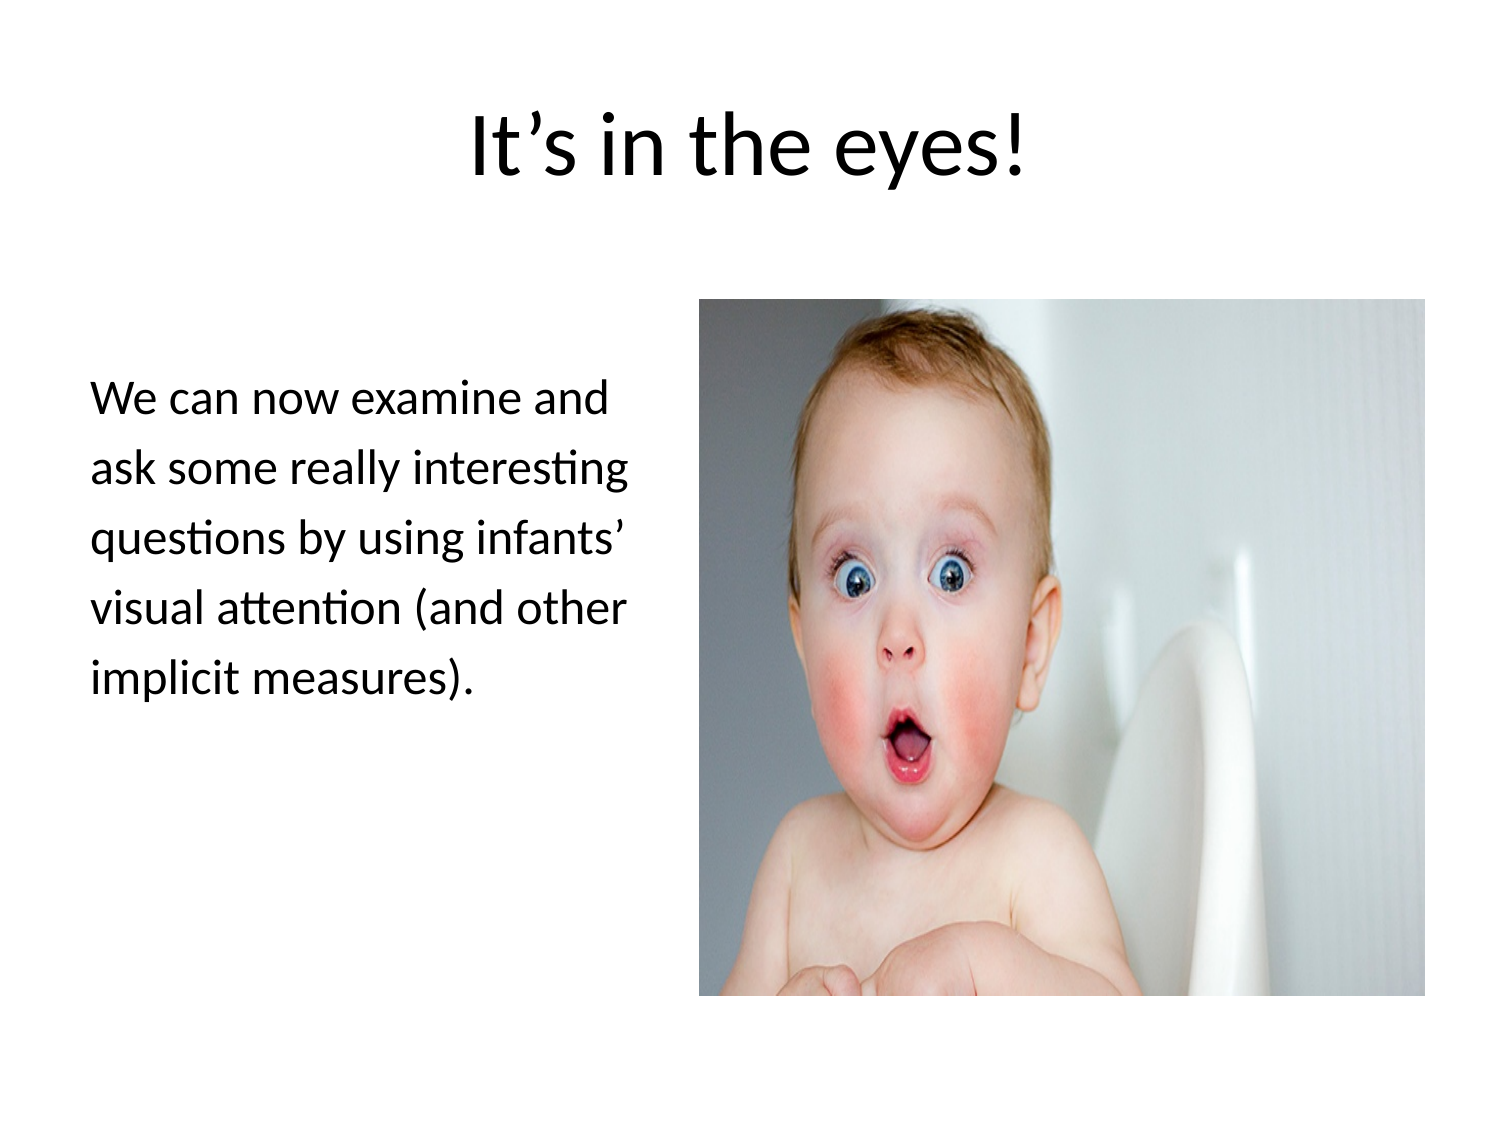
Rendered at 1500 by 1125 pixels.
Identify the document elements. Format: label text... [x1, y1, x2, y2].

title It’s in the eyes! [75, 45, 1425, 233]
list We can now examine and ask some really interesting questions by using infants’ visual attention (and other implicit measures). [75, 356, 738, 1005]
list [699, 299, 1426, 996]
